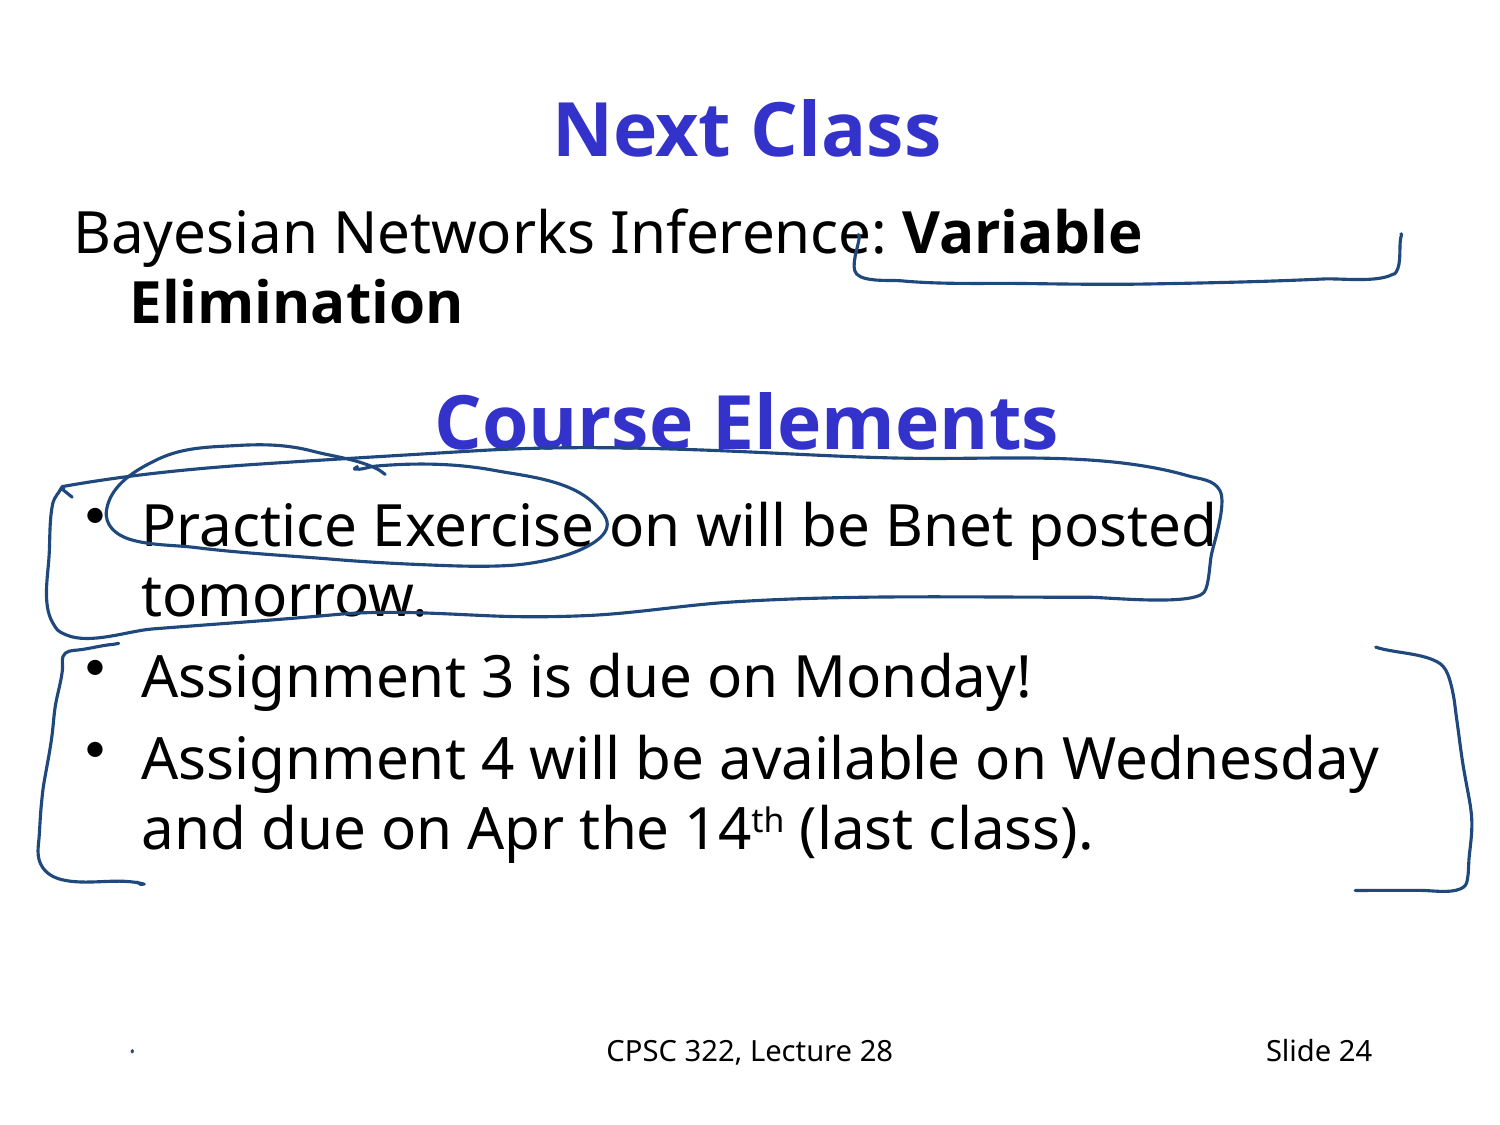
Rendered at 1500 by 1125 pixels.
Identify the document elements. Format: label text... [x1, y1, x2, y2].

slide_number Slide 24 [1074, 1024, 1388, 1101]
text_box Course Elements [46, 363, 1447, 476]
list Practice Exercise on will be Bnet posted tomorrow. Assignment 3 is due on Monday! Assignment 4 will be available on Wednesday and due on Apr the 14th (last class). [70, 480, 1459, 798]
text_box Bayesian Networks Inference: Variable Elimination [58, 187, 1447, 317]
title Next Class [46, 70, 1448, 184]
footer CPSC 322, Lecture 28 [512, 1024, 988, 1101]
